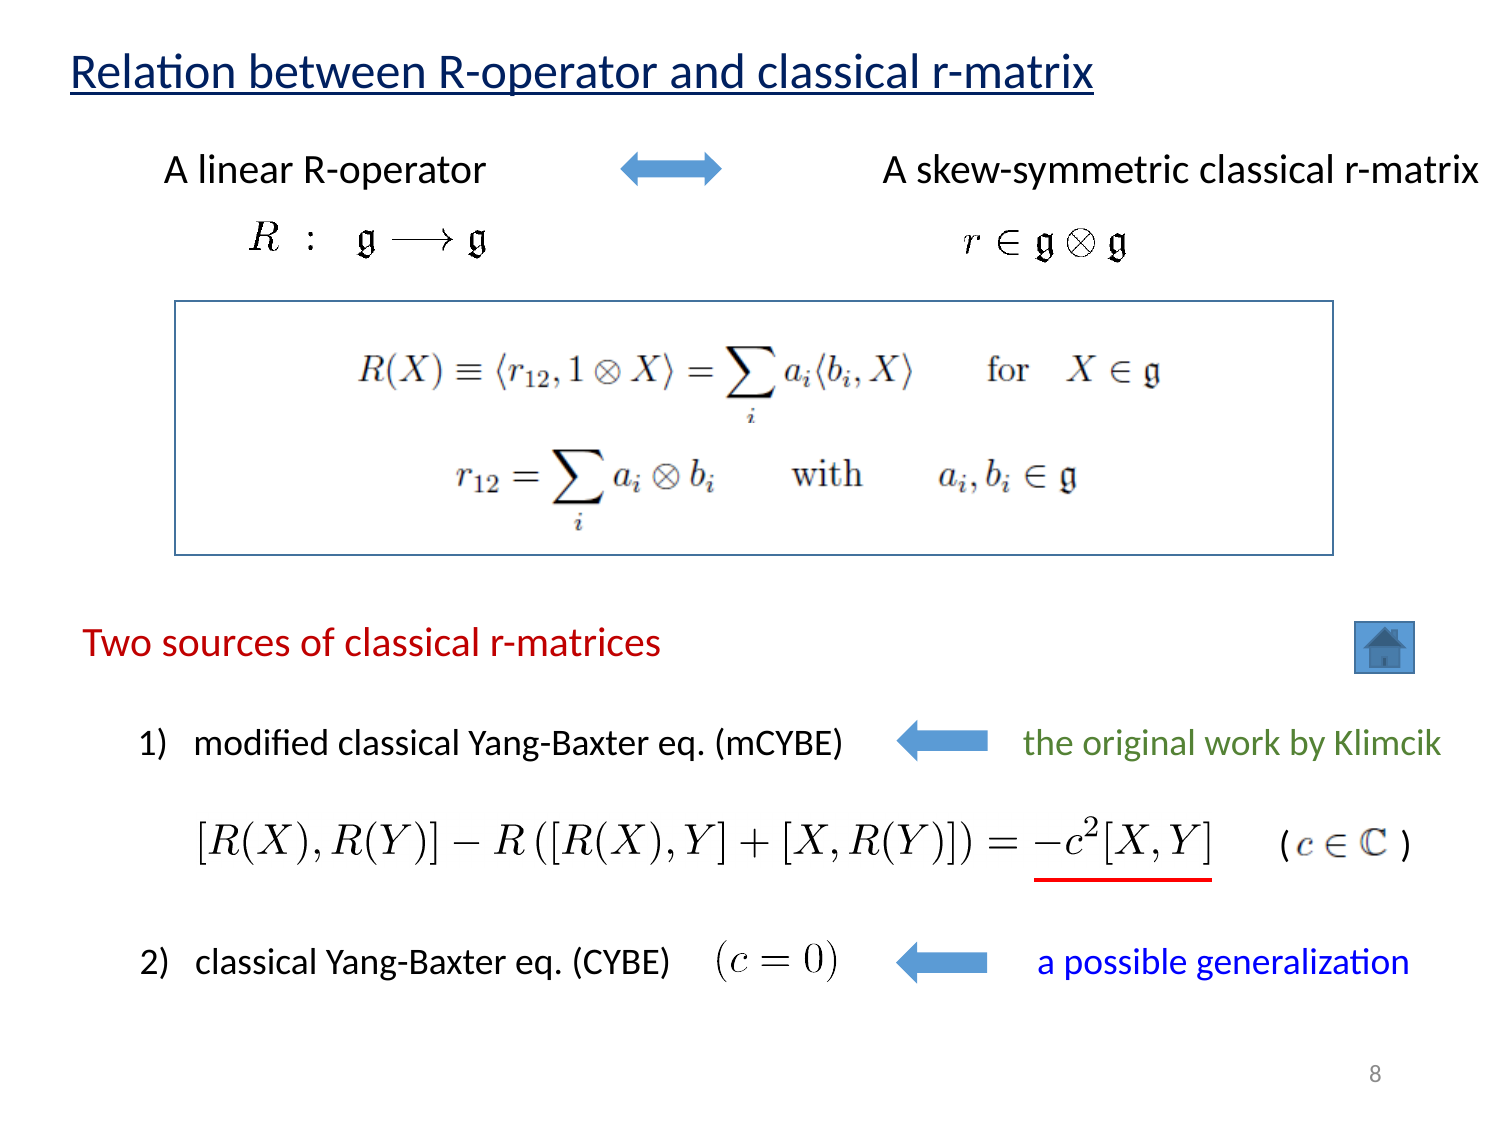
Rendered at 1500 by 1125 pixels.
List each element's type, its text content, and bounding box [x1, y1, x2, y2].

slide_number 8 [1059, 1042, 1397, 1103]
text_box [174, 300, 1334, 556]
picture [247, 217, 486, 260]
text_box [620, 151, 722, 187]
text_box A linear R-operator A skew-symmetric classical r-matrix [149, 134, 1495, 200]
text_box Relation between R-operator and classical r-matrix [55, 30, 1110, 106]
picture [962, 224, 1127, 263]
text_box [63, 607, 1474, 991]
picture [303, 318, 1215, 548]
